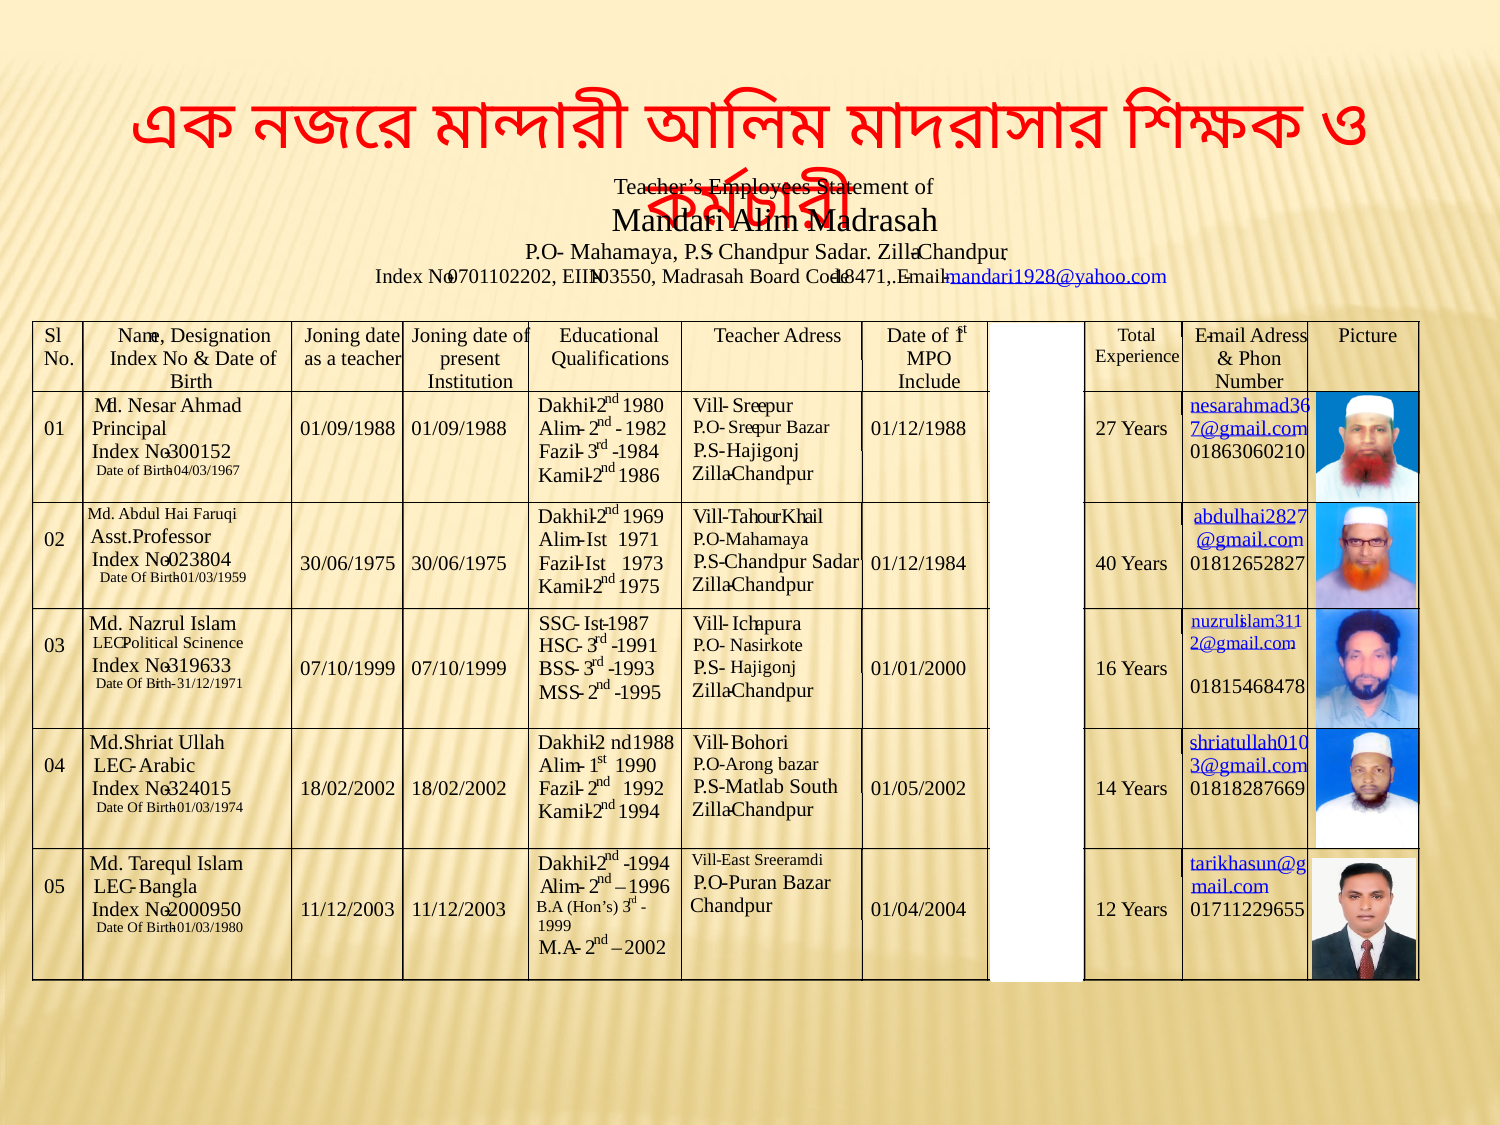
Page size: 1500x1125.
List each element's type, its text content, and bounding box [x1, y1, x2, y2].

text_box এক নজরে মান্দারী আলিম মাদরাসার শিক্ষক ও কর্মচারী [37, 74, 1463, 170]
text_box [32, 170, 1463, 1053]
